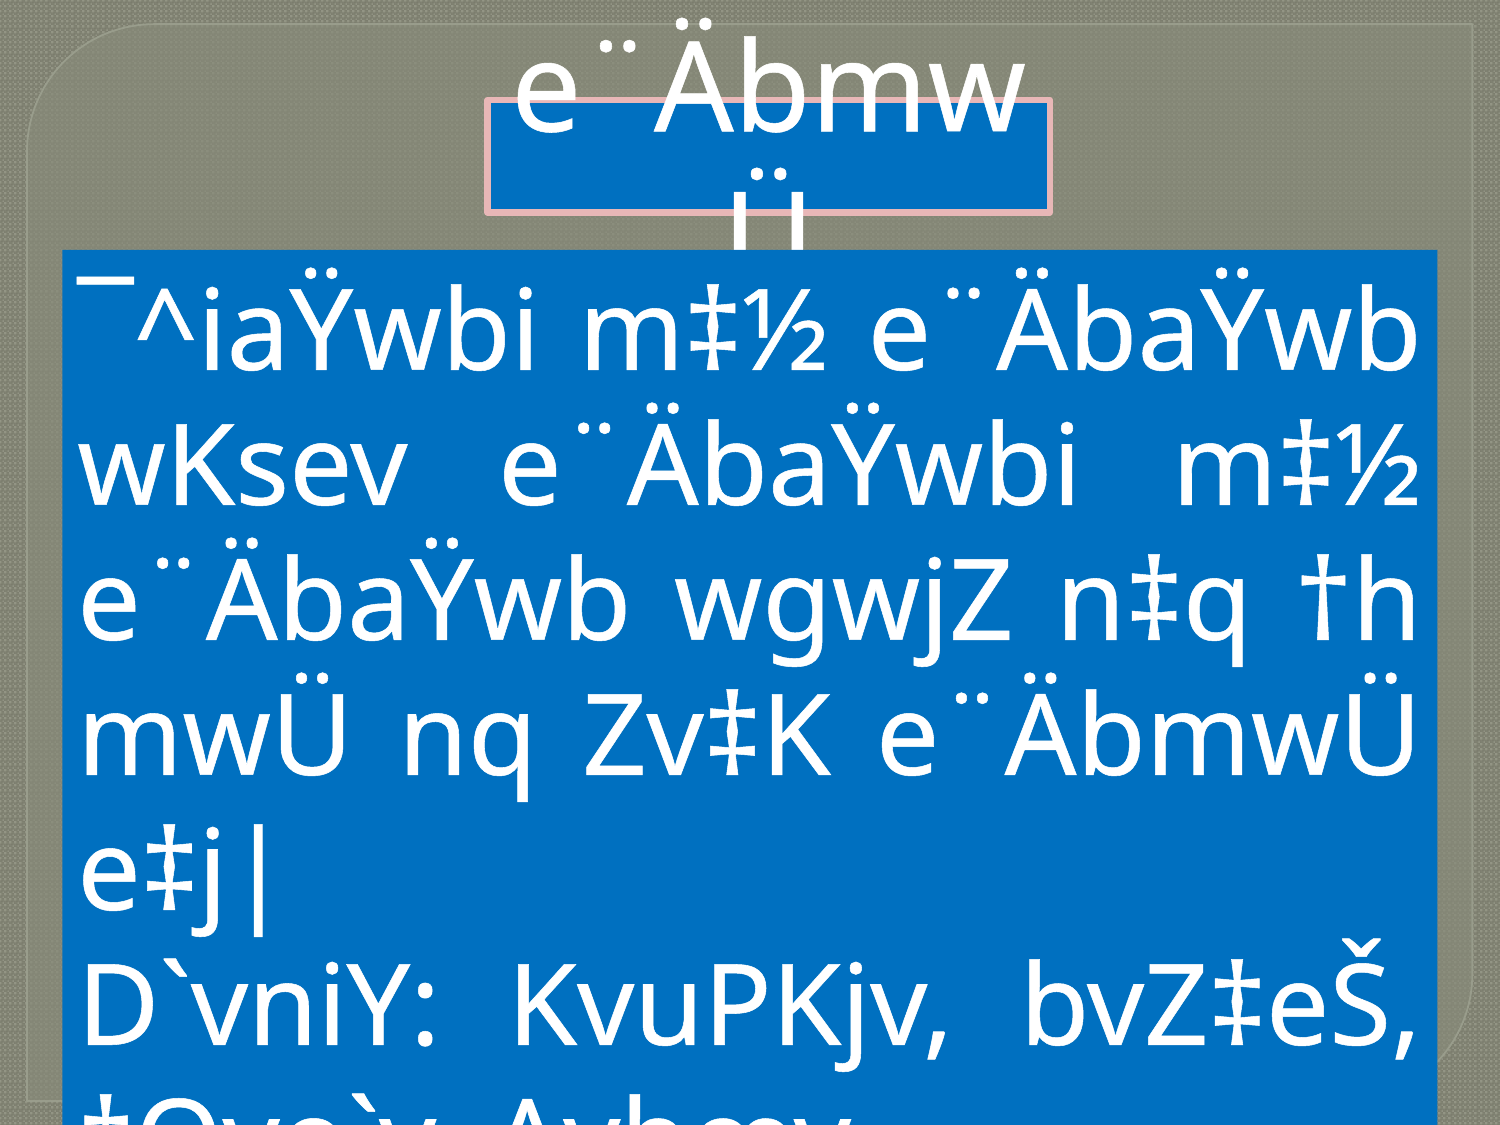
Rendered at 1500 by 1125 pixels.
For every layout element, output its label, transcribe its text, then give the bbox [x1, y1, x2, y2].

text_box ¯^iaŸwbi m‡½ e¨ÄbaŸwb wKsev e¨ÄbaŸwbi m‡½ e¨ÄbaŸwb wgwjZ n‡q †h mwÜ nq Zv‡K e¨ÄbmwÜ e‡j| D`vniY: KvuPKjv, bvZ‡eŠ, †Qvo`v, Avbœv [62, 249, 1438, 1125]
text_box e¨ÄbmwÜ [484, 97, 1053, 216]
